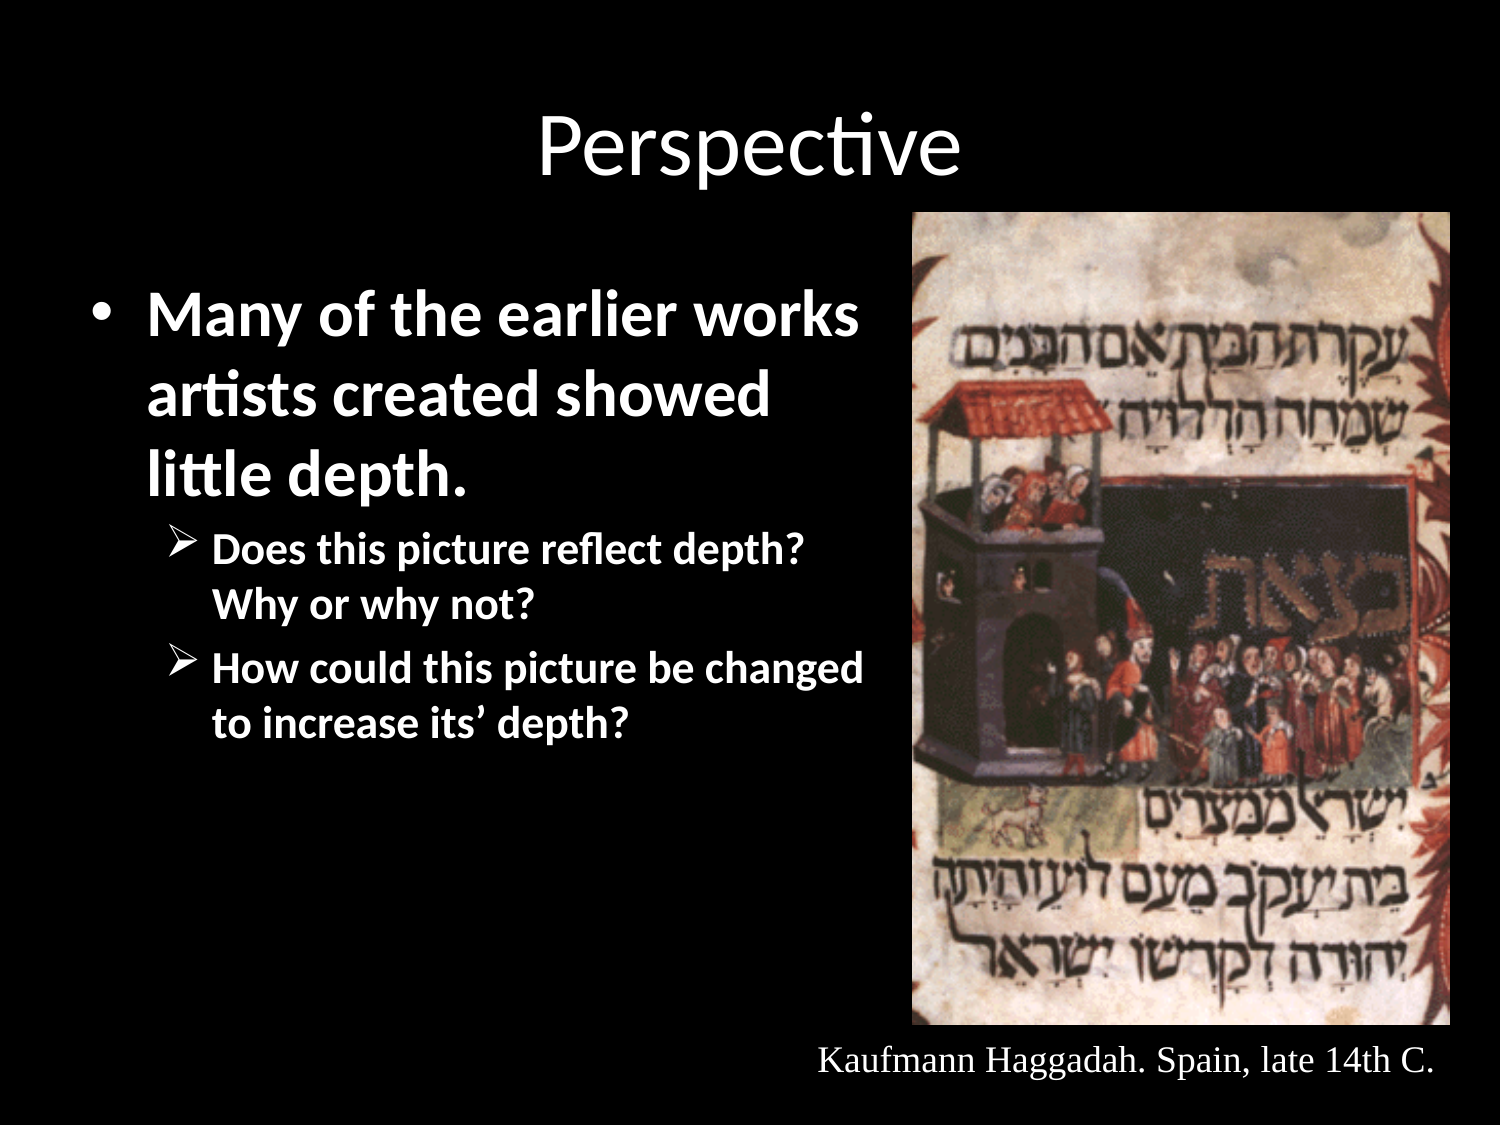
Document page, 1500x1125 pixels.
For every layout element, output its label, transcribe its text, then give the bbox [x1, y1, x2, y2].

list Many of the earlier works artists created showed little depth. Does this picture reflect depth? Why or why not? How could this picture be changed to increase its’ depth? [75, 262, 888, 1005]
title Perspective [75, 45, 1425, 233]
picture [912, 212, 1451, 1025]
text_box Kaufmann Haggadah. Spain, late 14th C. [802, 1027, 1451, 1088]
